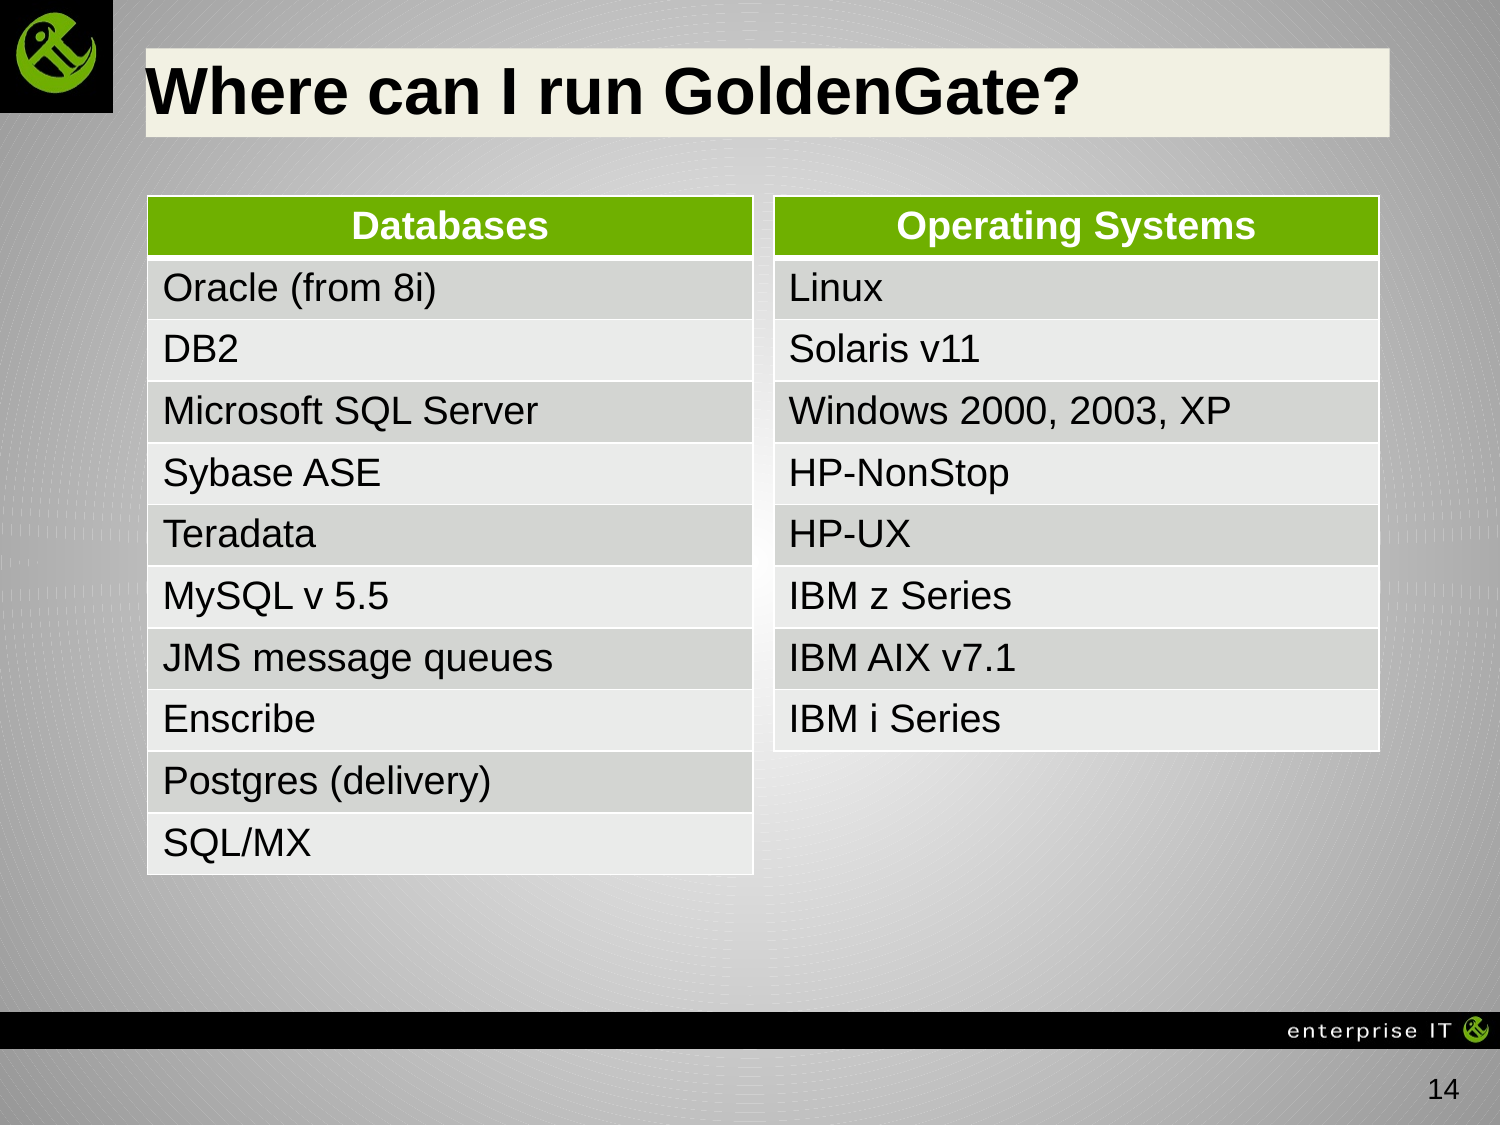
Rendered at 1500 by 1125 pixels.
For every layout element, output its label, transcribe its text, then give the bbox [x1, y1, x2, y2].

picture [0, 1012, 1500, 1049]
table_cell Microsoft SQL Server [148, 382, 752, 442]
table_header Databases [148, 197, 752, 255]
picture [0, 0, 113, 113]
table_cell Enscribe [148, 690, 752, 750]
table_cell IBM i Series [775, 690, 1378, 750]
table_cell JMS message queues [148, 629, 752, 689]
table_cell Sybase ASE [148, 444, 752, 504]
table_cell Postgres (delivery) [148, 752, 752, 812]
table_cell Solaris v11 [775, 320, 1378, 380]
table_cell Windows 2000, 2003, XP [775, 382, 1378, 442]
table_cell Teradata [148, 505, 752, 565]
table_cell HP-UX [775, 505, 1378, 565]
table_cell SQL/MX [148, 814, 752, 874]
table_cell Linux [775, 261, 1378, 319]
table_cell MySQL v 5.5 [148, 567, 752, 627]
table_cell Oracle (from 8i) [148, 261, 752, 319]
table_cell DB2 [148, 320, 752, 380]
table_cell HP-NonStop [775, 444, 1378, 504]
table_cell IBM z Series [775, 567, 1378, 627]
table_header Operating Systems [775, 197, 1378, 255]
table_cell IBM AIX v7.1 [775, 629, 1378, 689]
title Where can I run GoldenGate? [145, 48, 1390, 138]
